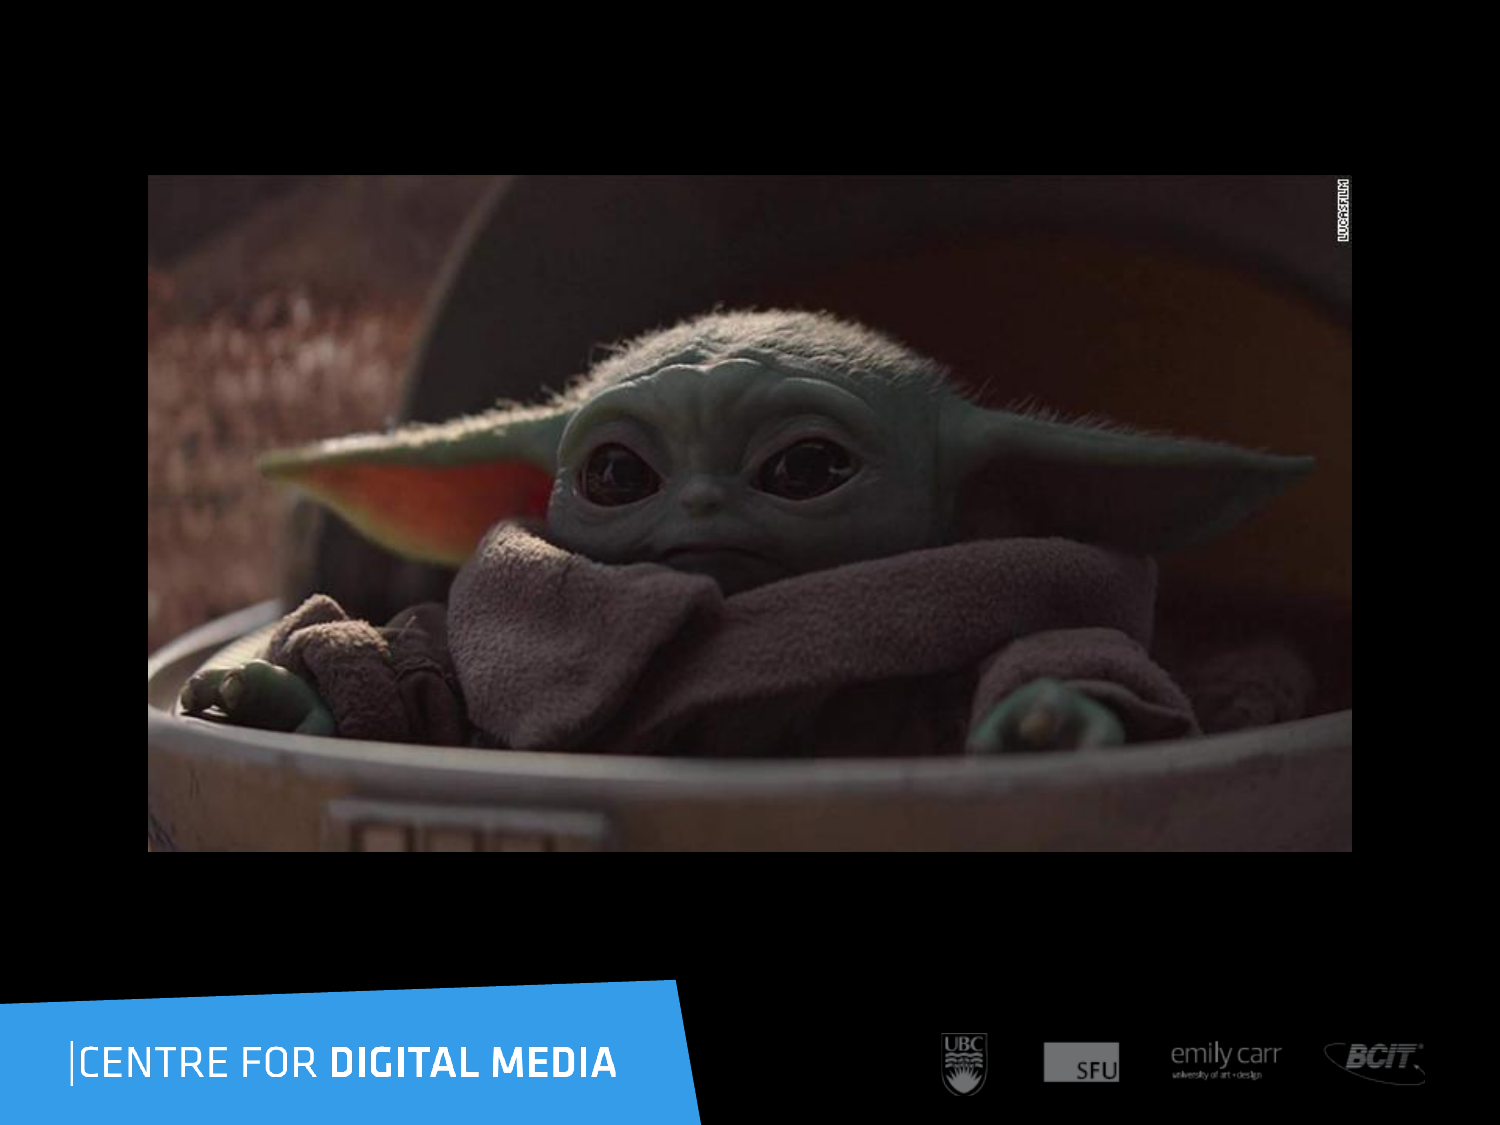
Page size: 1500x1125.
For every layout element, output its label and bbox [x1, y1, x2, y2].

picture [148, 175, 1352, 852]
